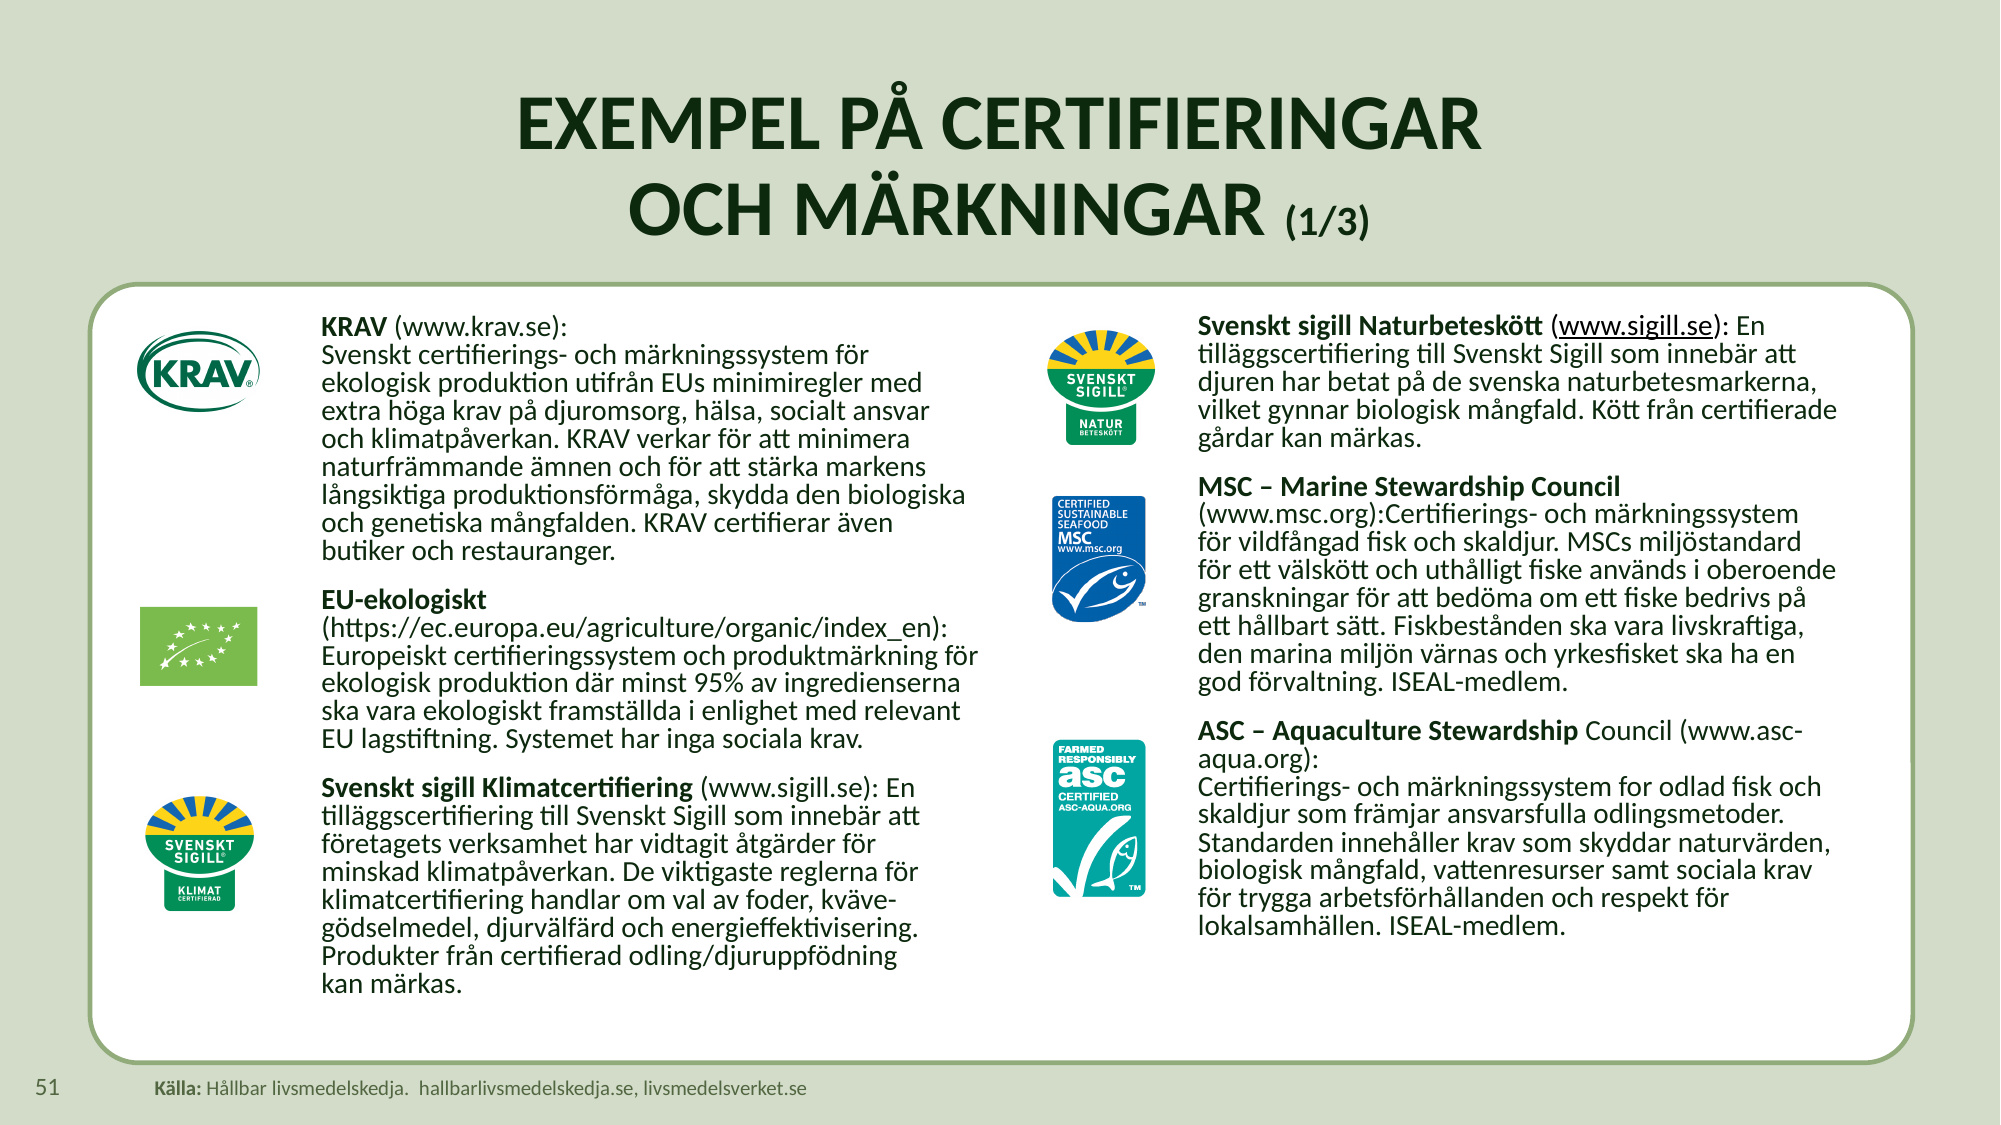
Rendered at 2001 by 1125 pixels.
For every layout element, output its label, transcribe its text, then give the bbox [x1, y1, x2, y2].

text_box Svenskt sigill Naturbeteskött (www.sigill.se): En tilläggscertifiering till Svenskt Sigill som innebär att djuren har betat på de svenska naturbetesmarkerna, vilket gynnar biologisk mångfald. Kött från certifierade gårdar kan märkas. MSC – Marine Stewardship Council (www.msc.org):Certifierings- och märkningssystem för vildfångad fisk och skaldjur. MSCs miljöstandard för ett välskött och uthålligt fiske används i oberoende granskningar för att bedöma om ett fiske bedrivs på ett hållbart sätt. Fiskbestånden ska vara livskraftiga, den marina miljön värnas och yrkesfisket ska ha en god förvaltning. ISEAL-medlem. ASC – Aquaculture Stewardship Council (www.asc-aqua.org): Certifierings- och märkningssystem for odlad fisk och skaldjur som främjar ansvarsfulla odlingsmetoder. Standarden innehåller krav som skyddar naturvärden, biologisk mångfald, vattenresurser samt sociala krav för trygga arbetsförhållanden och respekt för lokalsamhällen. ISEAL-medlem. [1182, 305, 1878, 1003]
picture [1050, 495, 1146, 624]
text_box KRAV (www.krav.se): Svenskt certifierings- och märkningssystem för ekologisk produktion utifrån EUs minimiregler med extra höga krav på djuromsorg, hälsa, socialt ansvar och klimatpåverkan. KRAV verkar för att minimera naturfrämmande ämnen och för att stärka markens långsiktiga produktionsförmåga, skydda den biologiska och genetiska mångfalden. KRAV certifierar även butiker och restauranger. EU-ekologiskt (https://ec.europa.eu/agriculture/organic/index_en): Europeiskt certifieringssystem och produktmärkning för ekologisk produktion där minst 95% av ingredienserna ska vara ekologiskt framställda i enlighet med relevant EU lagstiftning. Systemet har inga sociala krav. Svenskt sigill Klimatcertifiering (www.sigill.se): En tilläggscertifiering till Svenskt Sigill som innebär att företagets verksamhet har vidtagit åtgärder för minskad klimatpåverkan. De viktigaste reglerna för klimatcertifiering handlar om val av foder, kväve- gödselmedel, djurvälfärd och energieffektivisering. Produkter från certifierad odling/djuruppfödning kan märkas. [306, 307, 1002, 1025]
picture [131, 323, 268, 419]
text_box Källa: Hållbar livsmedelskedja. hallbarlivsmedelskedja.se, livsmedelsverket.se [139, 1027, 1613, 1107]
picture [1043, 326, 1159, 449]
text_box [90, 284, 1913, 1063]
picture [1048, 736, 1149, 899]
title EXEMPEL PÅ CERTIFIERINGAR OCH MÄRKNINGAR (1/3) [137, 73, 1863, 292]
picture [141, 792, 258, 915]
picture [132, 599, 265, 694]
slide_number 51 [1, 1066, 76, 1105]
